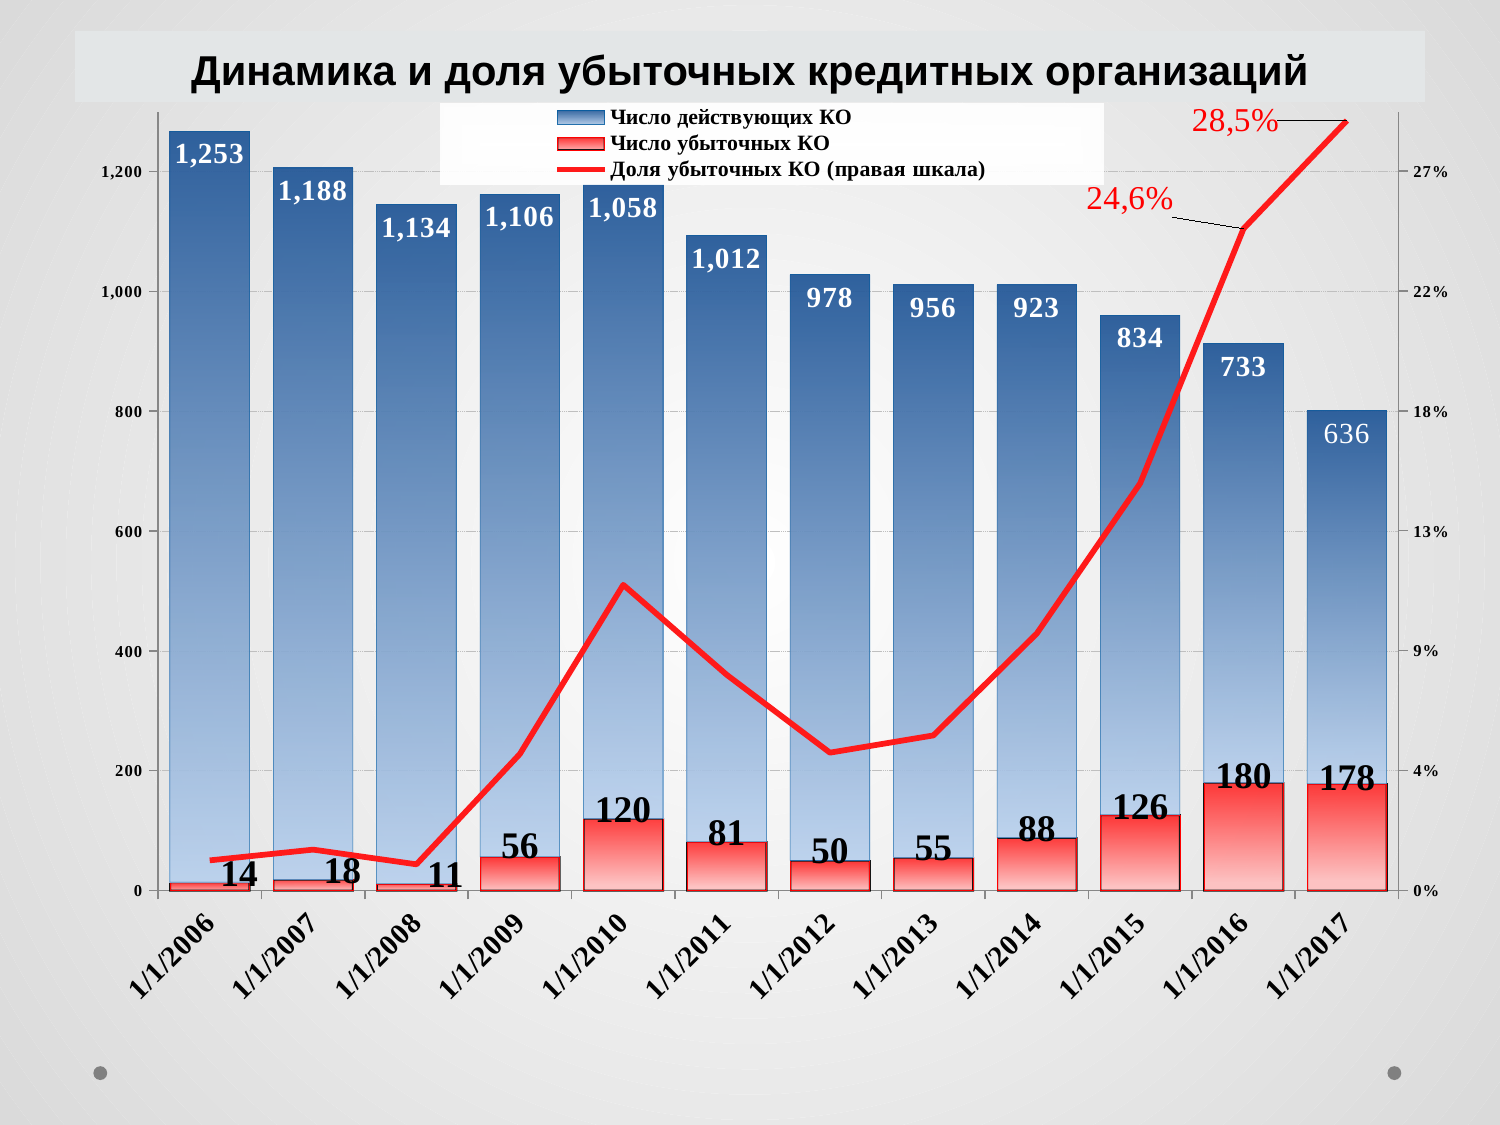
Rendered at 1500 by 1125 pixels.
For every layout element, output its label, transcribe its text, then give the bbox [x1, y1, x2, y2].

title Динамика и доля убыточных кредитных организаций [75, 30, 1425, 102]
chart [100, 101, 1451, 1036]
